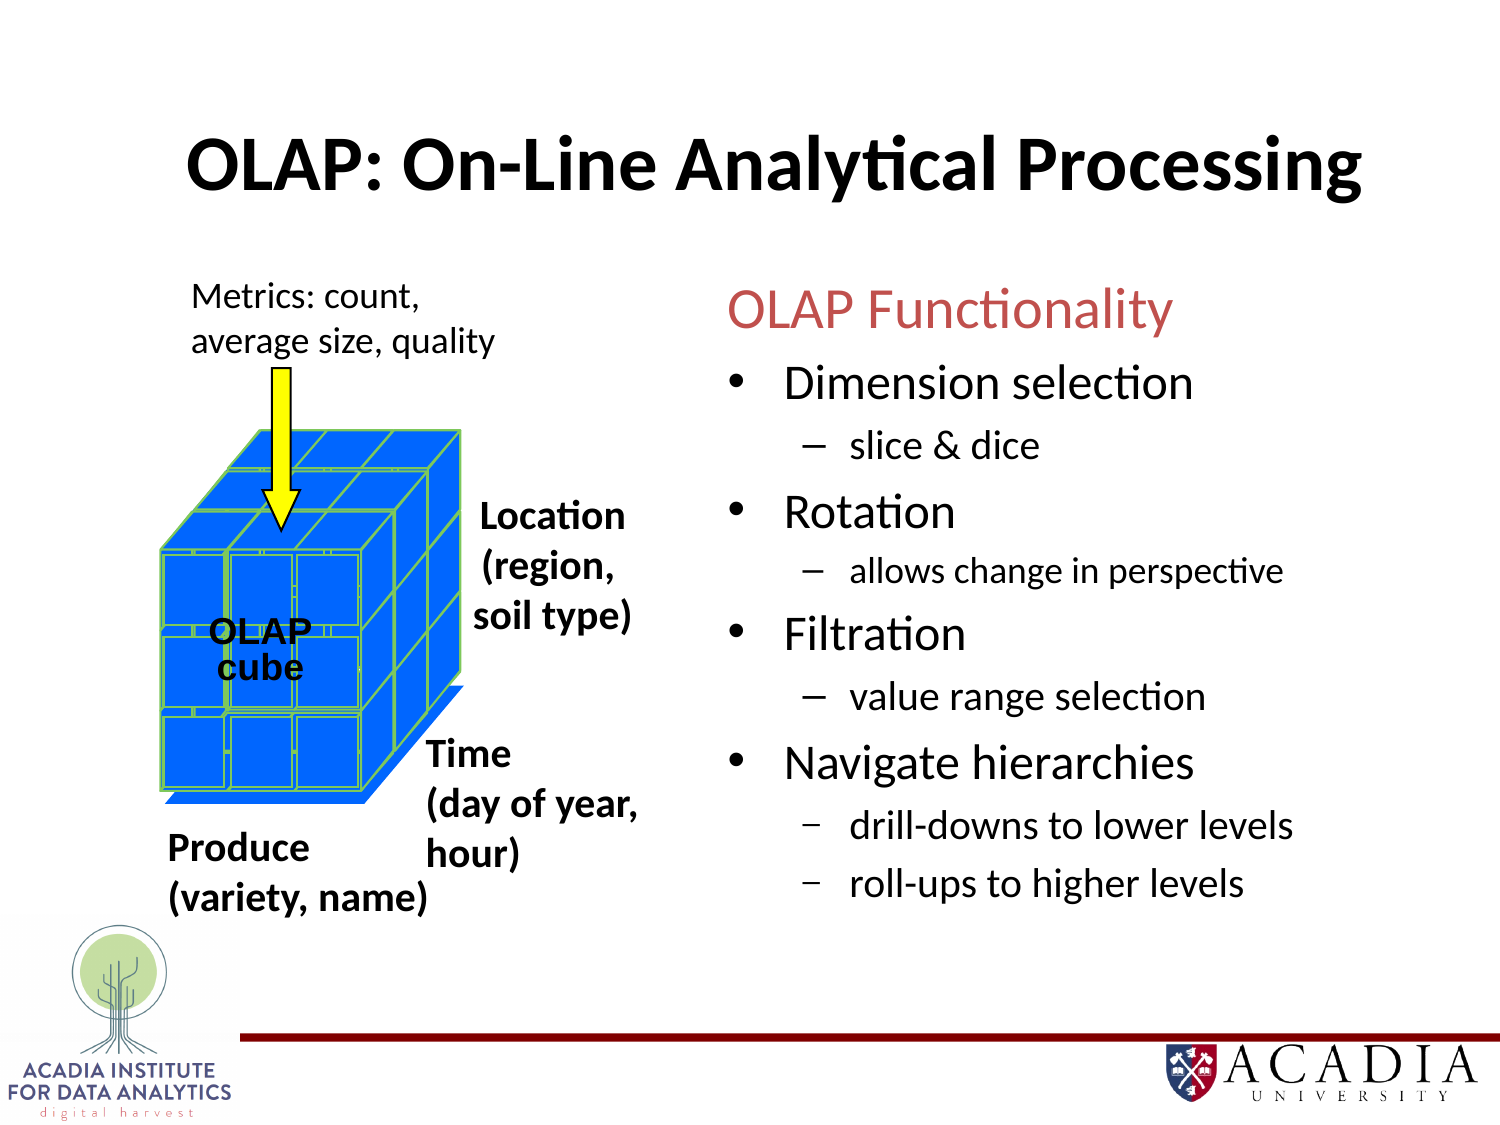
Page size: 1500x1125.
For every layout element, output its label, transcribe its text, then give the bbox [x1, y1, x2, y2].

picture [1166, 1043, 1479, 1103]
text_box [149, 262, 662, 929]
list OLAP Functionality Dimension selection slice & dice Rotation allows change in perspective Filtration value range selection Navigate hierarchies drill-downs to lower levels roll-ups to higher levels [712, 262, 1500, 963]
title OLAP: On-Line Analytical Processing [137, 68, 1414, 250]
picture [0, 914, 240, 1125]
